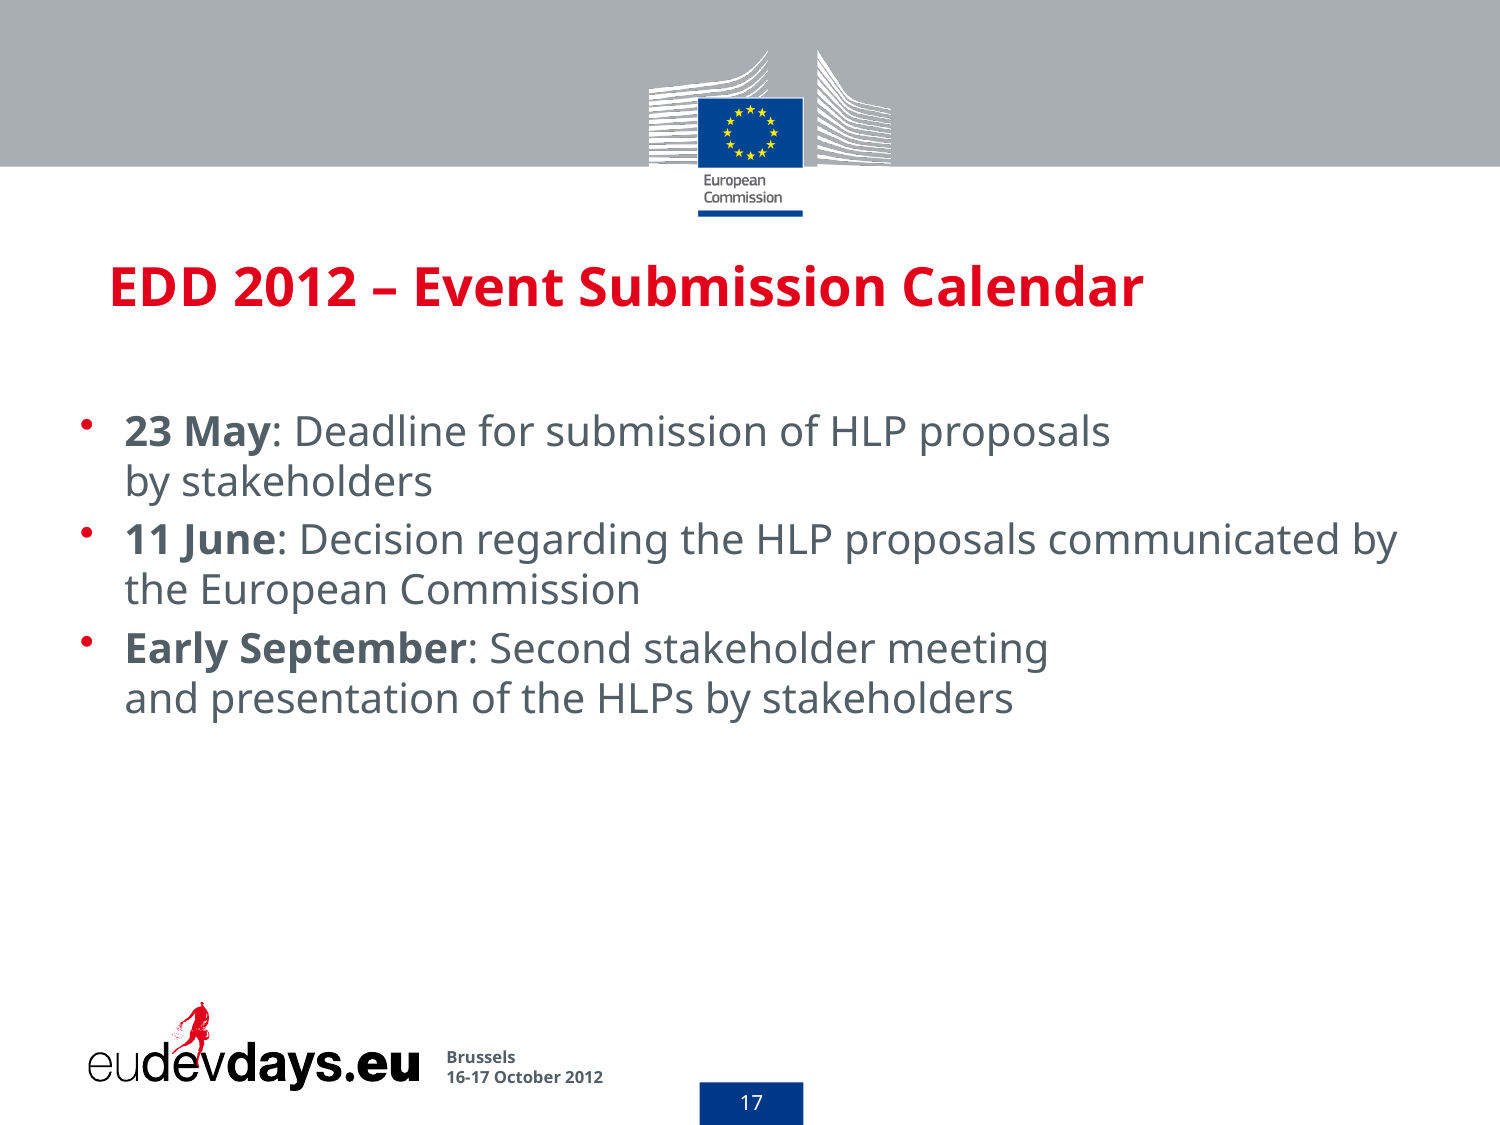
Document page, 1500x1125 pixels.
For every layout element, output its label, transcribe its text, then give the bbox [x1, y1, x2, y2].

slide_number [431, 1035, 703, 1094]
slide_number 17 [699, 1082, 804, 1125]
title EDD 2012 – Event Submission Calendar [64, 220, 1436, 350]
list 23 May: Deadline for submission of HLP proposals by stakeholders 11 June: Decision regarding the HLP proposals communicated by the European Commission Early September: Second stakeholder meeting and presentation of the HLPs by stakeholders [64, 397, 1436, 1035]
